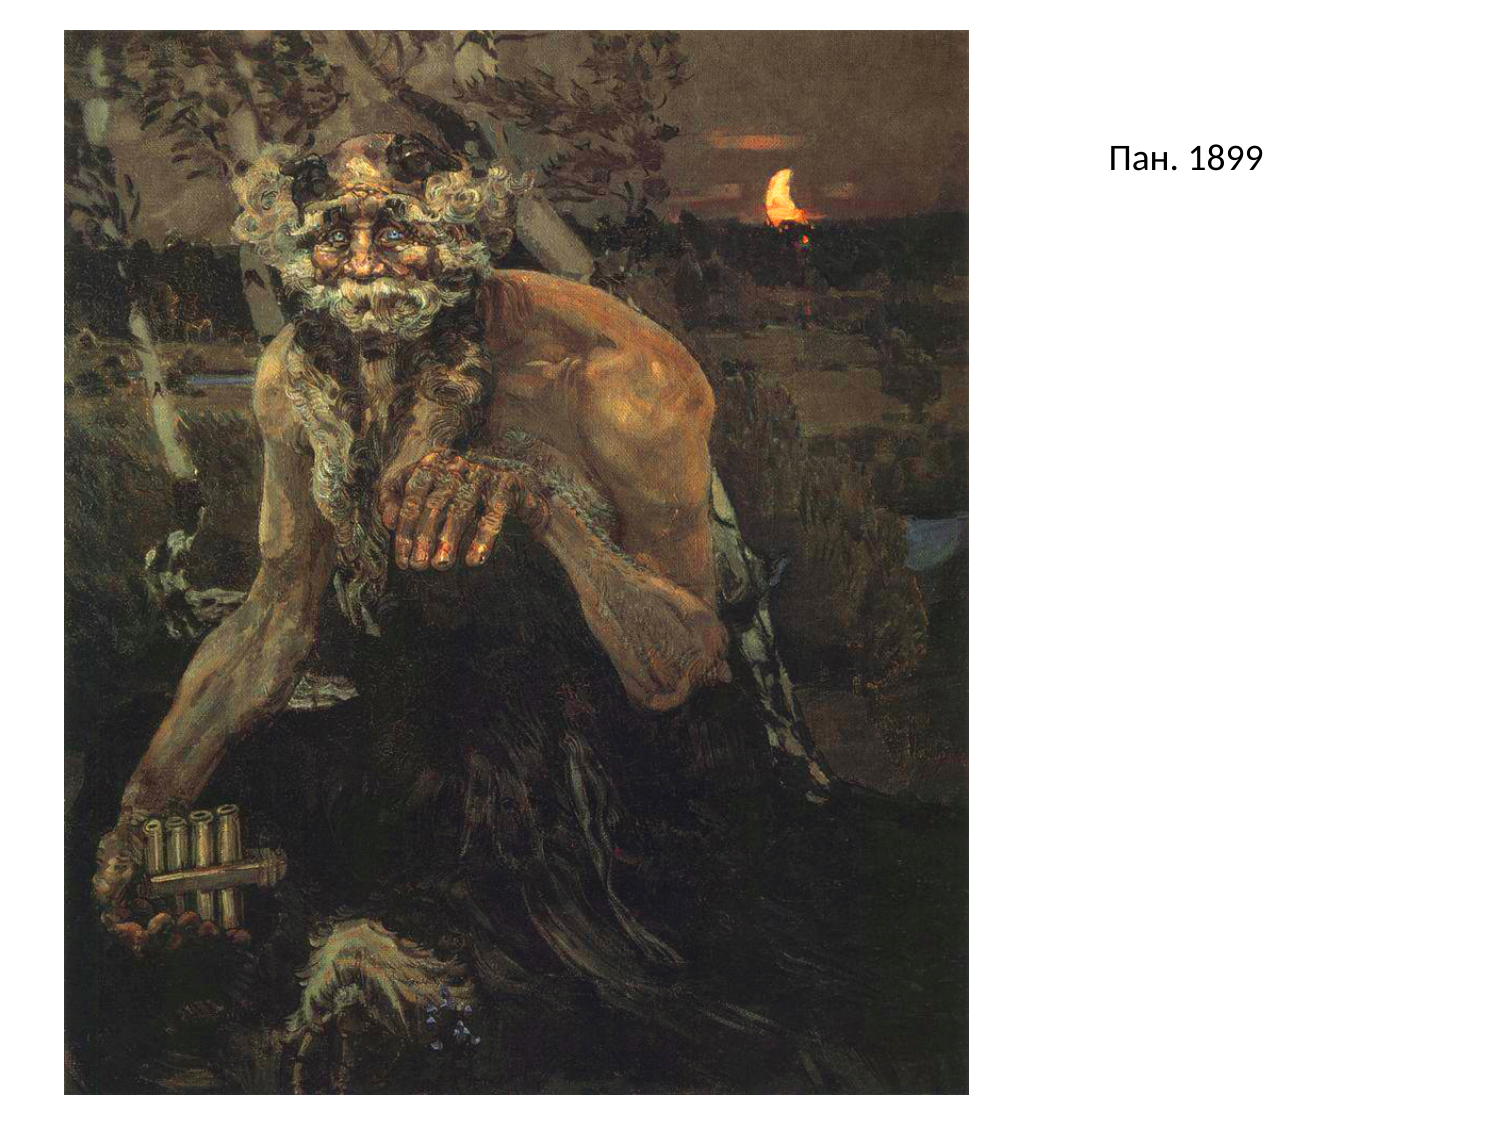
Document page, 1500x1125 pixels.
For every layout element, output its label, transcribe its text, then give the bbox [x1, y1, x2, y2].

picture [64, 30, 969, 1095]
text_box Пан. 1899 [1093, 125, 1279, 186]
